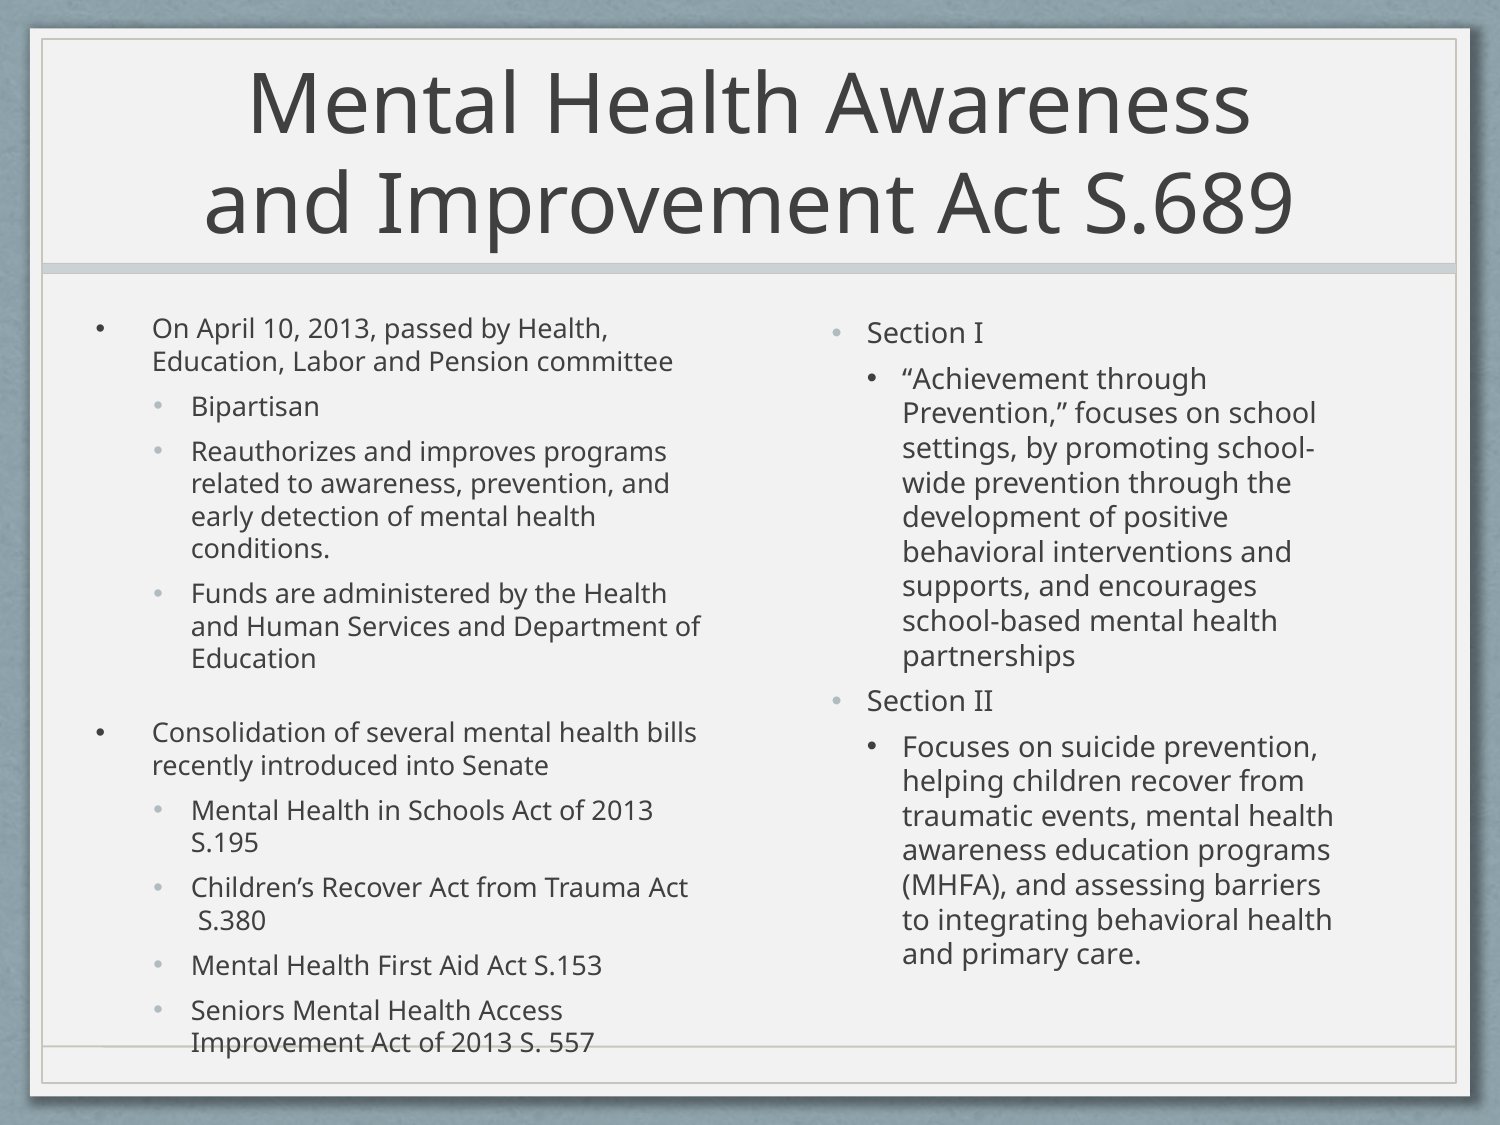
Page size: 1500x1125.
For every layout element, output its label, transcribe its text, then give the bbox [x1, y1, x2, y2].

list Section I “Achievement through Prevention,” focuses on school settings, by promoting school-wide prevention through the development of positive behavioral interventions and supports, and encourages school-based mental health partnerships Section II Focuses on suicide prevention, helping children recover from traumatic events, mental health awareness education programs (MHFA), and assessing barriers to integrating behavioral health and primary care. [762, 307, 1353, 990]
list On April 10, 2013, passed by Health, Education, Labor and Pension committee Bipartisan Reauthorizes and improves programs related to awareness, prevention, and early detection of mental health conditions. Funds are administered by the Health and Human Services and Department of Education Consolidation of several mental health bills recently introduced into Senate Mental Health in Schools Act of 2013 S.195 Children’s Recover Act from Trauma Act S.380 Mental Health First Aid Act S.153 Seniors Mental Health Access Improvement Act of 2013 S. 557 [80, 304, 733, 1070]
title Mental Health Awareness and Improvement Act S.689 [147, 40, 1353, 260]
